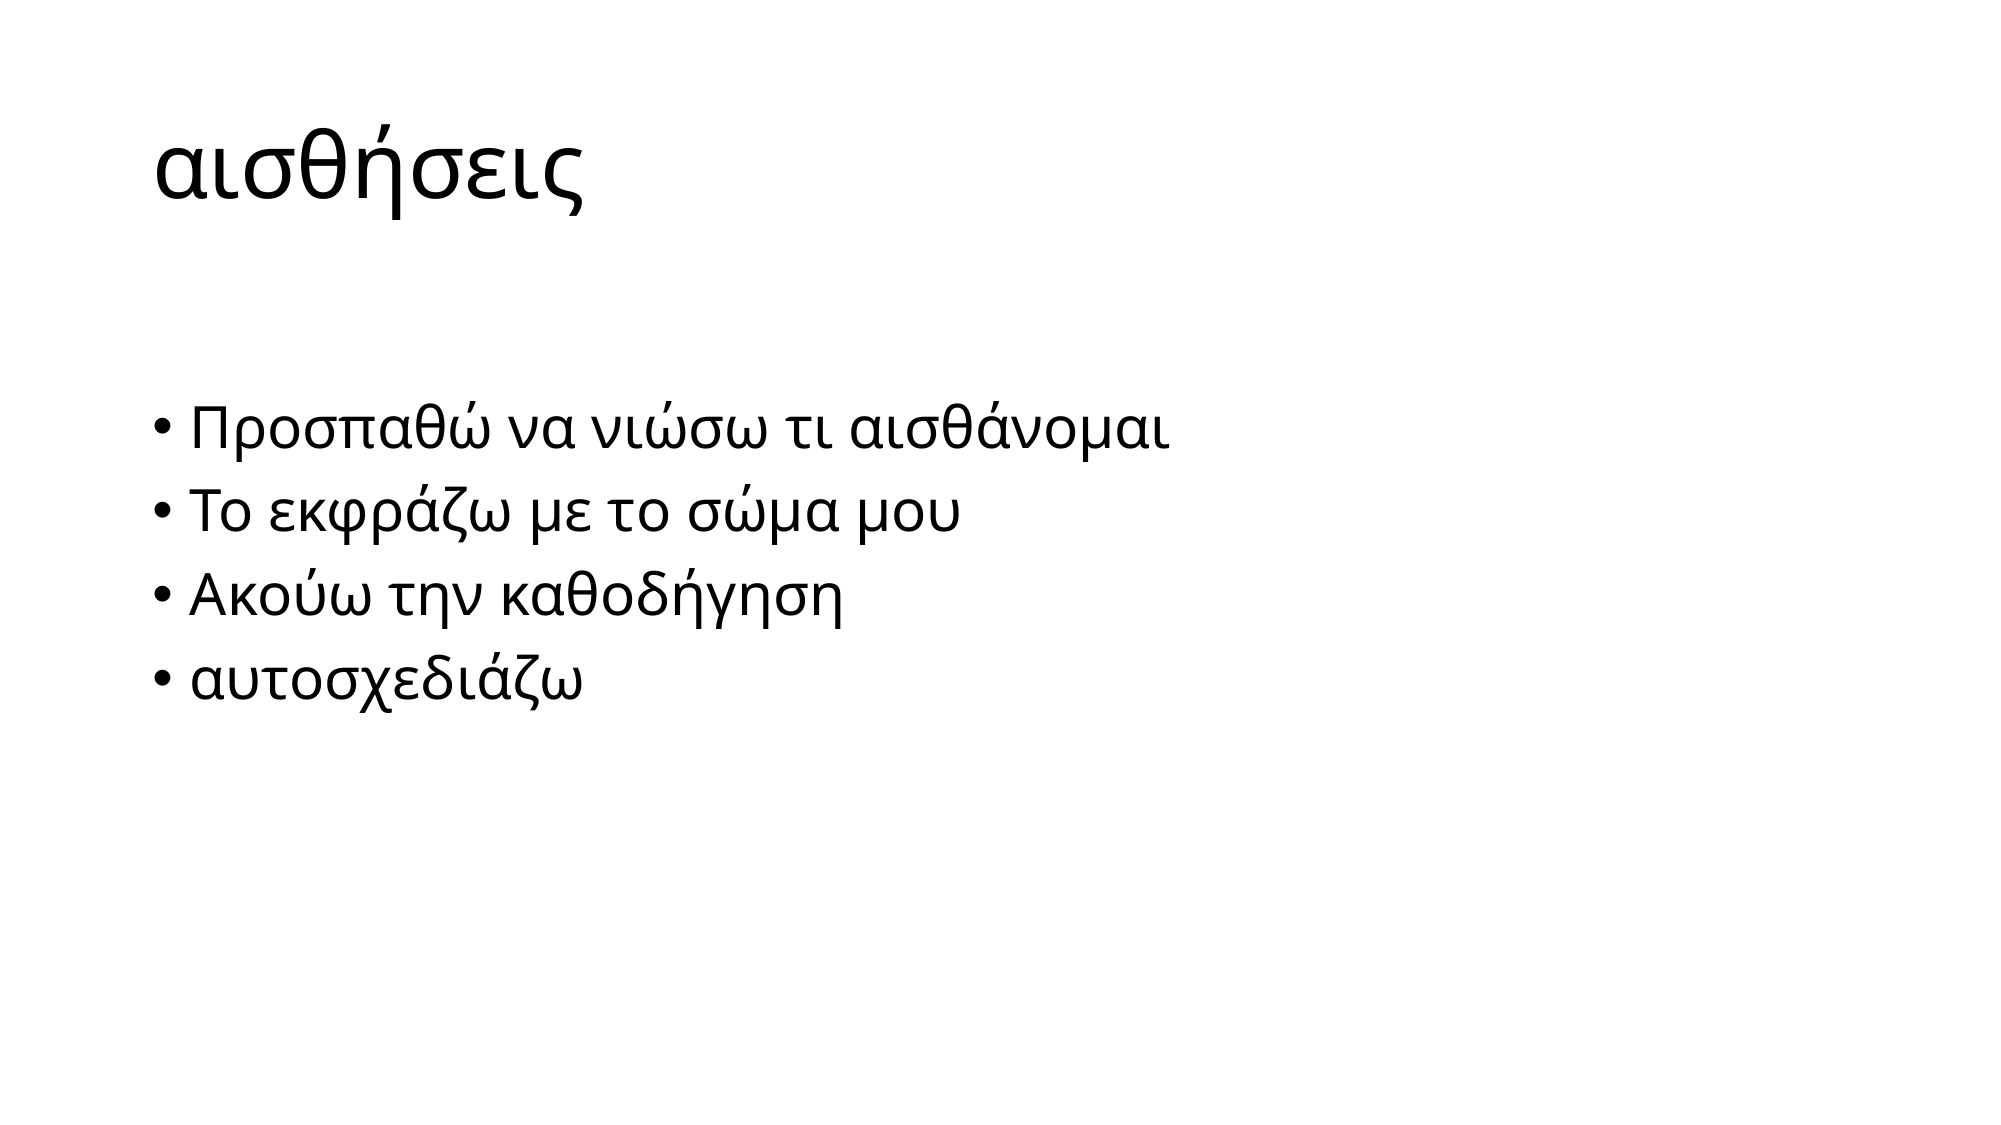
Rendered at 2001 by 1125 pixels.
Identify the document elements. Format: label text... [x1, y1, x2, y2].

title αισθήσεις [137, 59, 1863, 278]
list Προσπαθώ να νιώσω τι αισθάνομαι Το εκφράζω με το σώμα μου Ακούω την καθοδήγηση αυτοσχεδιάζω [137, 299, 1863, 1014]
